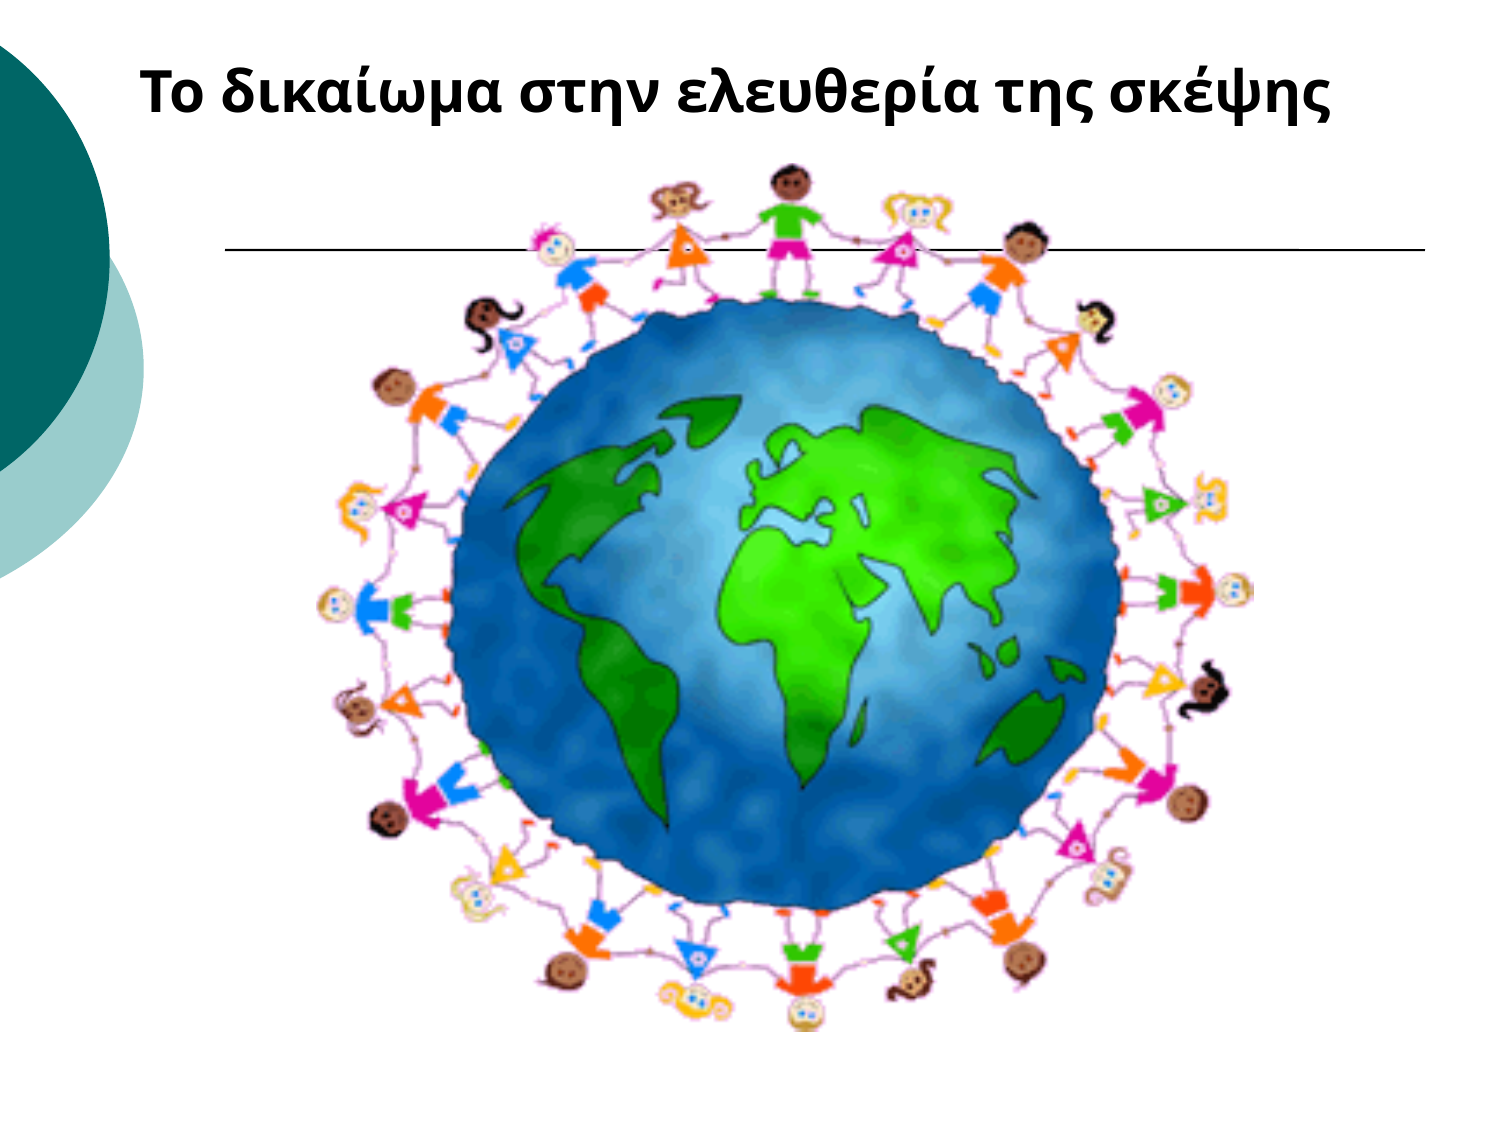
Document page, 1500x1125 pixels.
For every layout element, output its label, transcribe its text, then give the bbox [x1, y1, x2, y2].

text_box Το δικαίωμα στην ελευθερία της σκέψης [124, 46, 1346, 132]
picture [316, 163, 1255, 1032]
